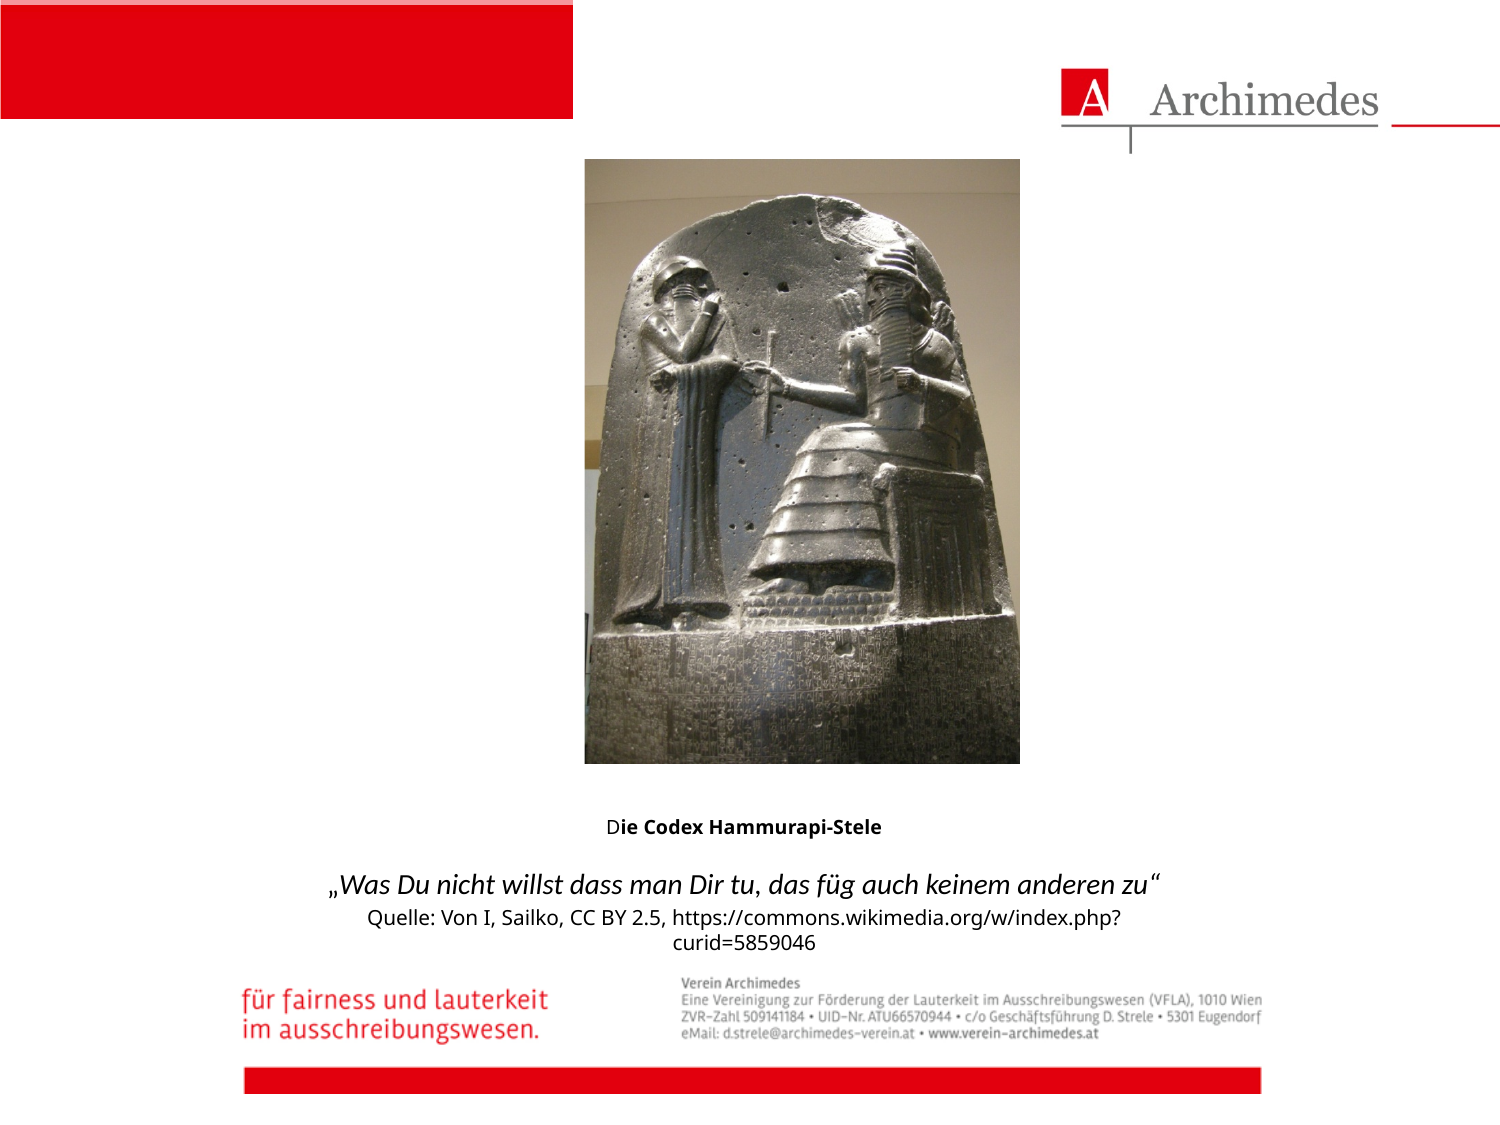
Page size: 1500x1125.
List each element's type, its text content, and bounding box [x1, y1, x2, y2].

picture [229, 971, 1274, 1095]
picture [0, 0, 573, 126]
title Die Codex Hammurapi-Stele [294, 763, 1194, 846]
picture [584, 158, 1021, 764]
list „Was Du nicht willst dass man Dir tu, das füg auch keinem anderen zu“ Quelle: Von I, Sailko, CC BY 2.5, https://commons.wikimedia.org/w/index.php?curid=5859046 [294, 857, 1194, 970]
picture [1047, 54, 1500, 162]
